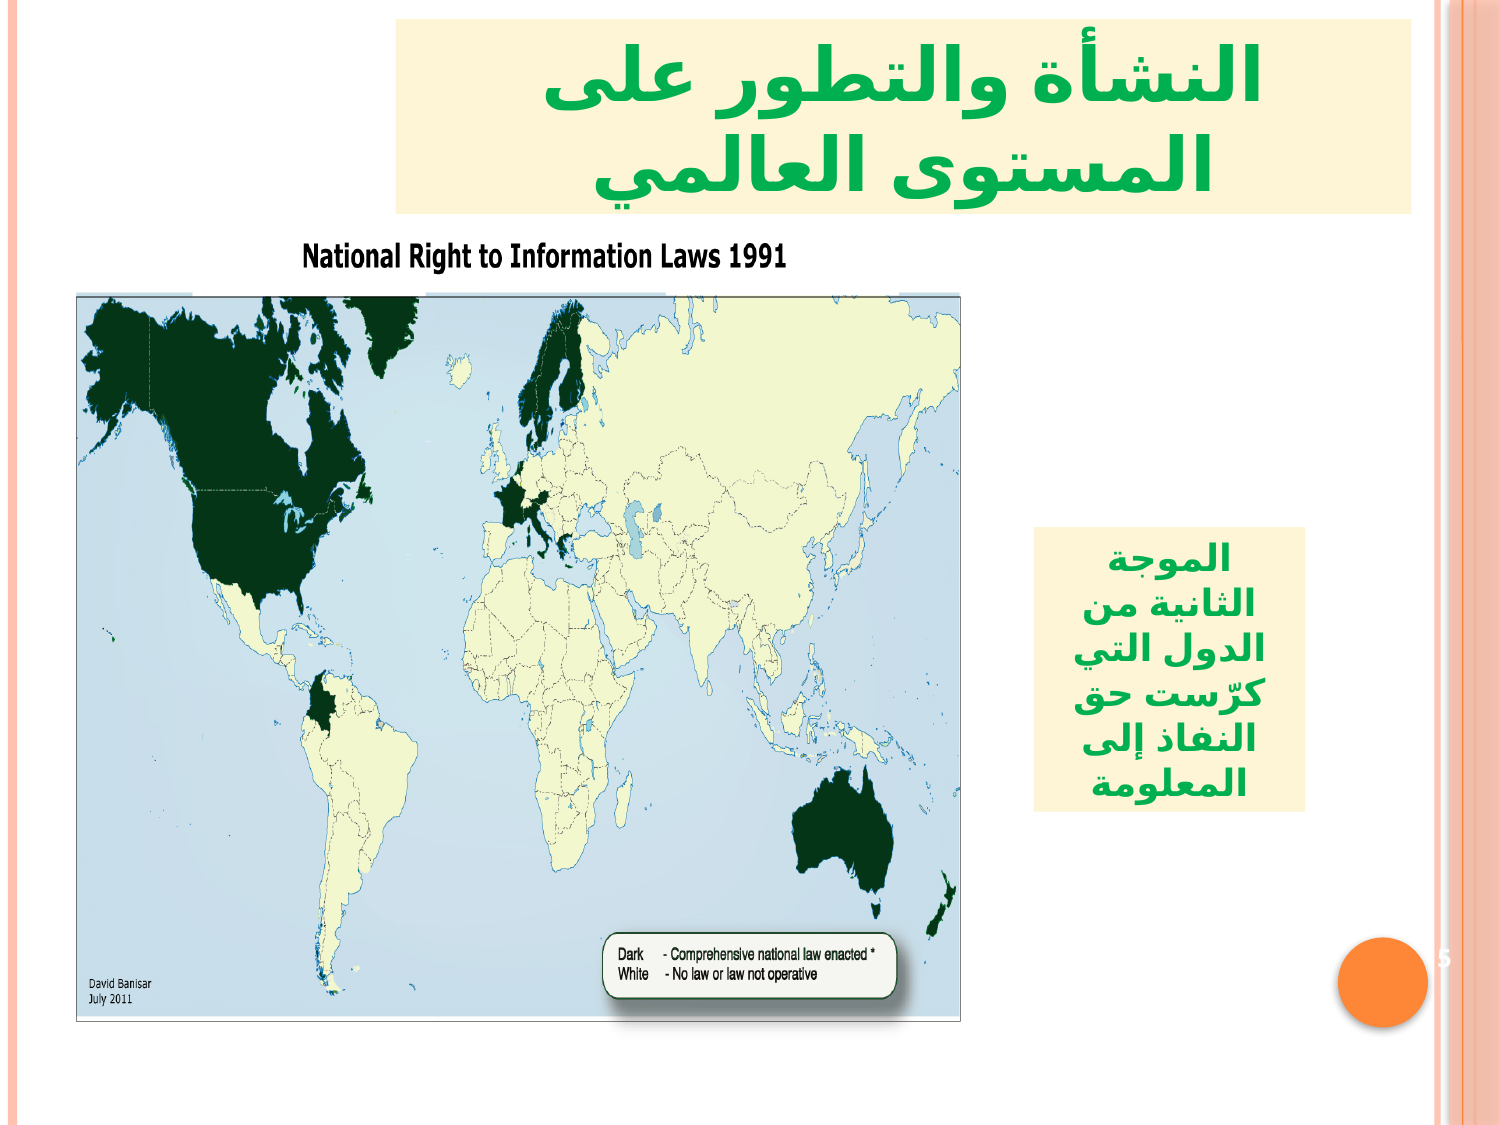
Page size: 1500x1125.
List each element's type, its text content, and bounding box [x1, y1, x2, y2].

text_box النشأة والتطور على المستوى العالمي [395, 19, 1412, 214]
slide_number 5 [1399, 926, 1490, 992]
text_box الموجة الثانية من الدول التي كرّست حق النفاذ إلى المعلومة [1040, 527, 1306, 812]
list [52, 160, 1034, 1048]
